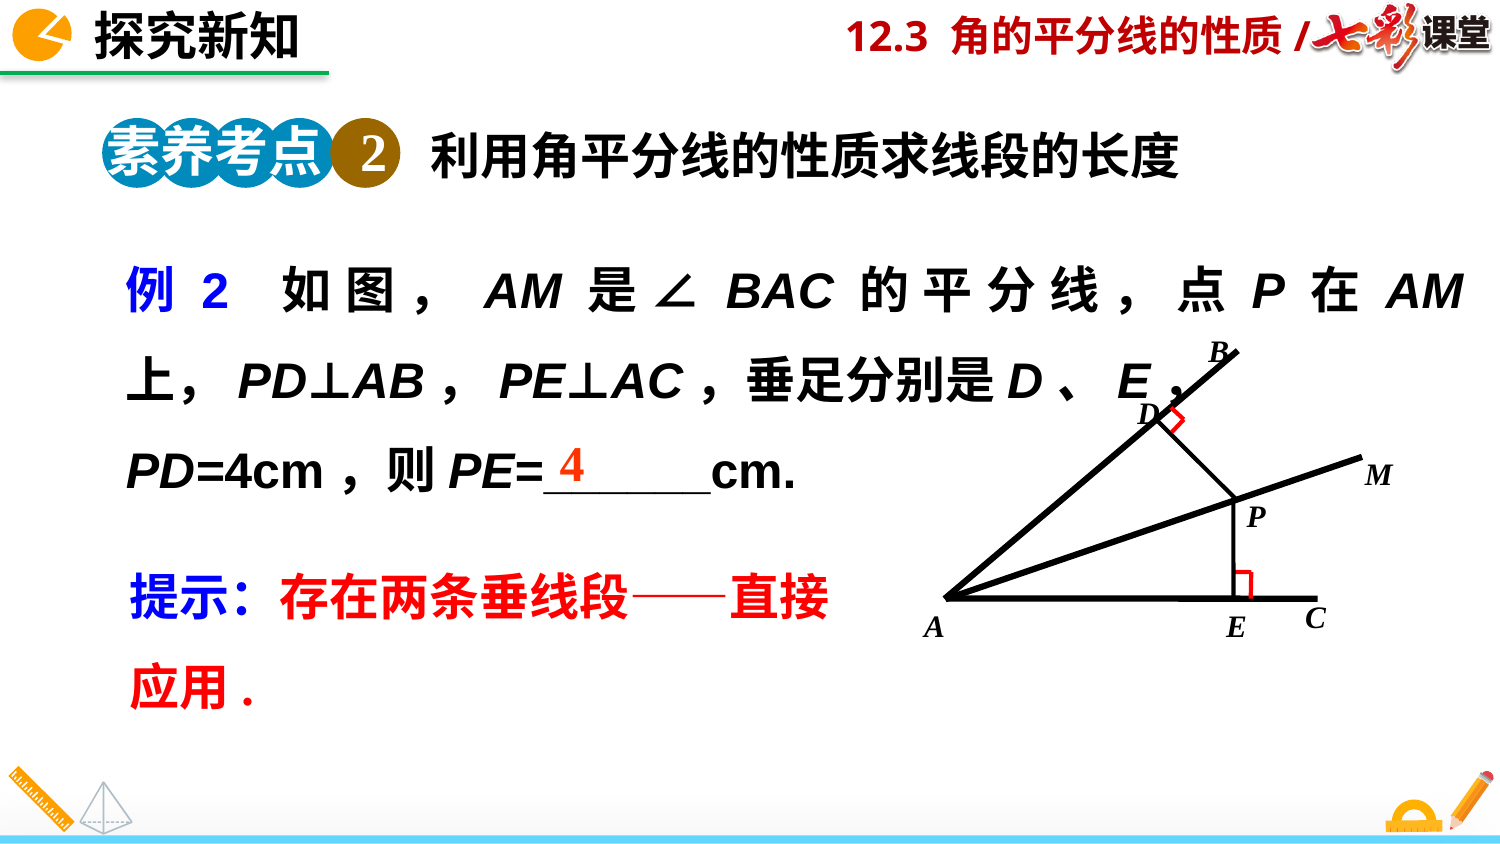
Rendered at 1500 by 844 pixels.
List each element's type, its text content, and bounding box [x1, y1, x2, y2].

text_box 利用角平分线的性质求线段的长度 [469, 117, 1269, 193]
text_box 4 [544, 424, 603, 500]
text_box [0, 0, 329, 75]
text_box 提示：存在两条垂线段——直接 应用. [114, 527, 883, 723]
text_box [909, 323, 1389, 652]
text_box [90, 110, 465, 192]
picture [1307, 0, 1496, 75]
list 例2 如图，AM是∠BAC的平分线，点P在AM上，PD⊥AB，PE⊥AC，垂足分别是D、E， PD=4cm，则PE=______cm. [114, 222, 1487, 409]
